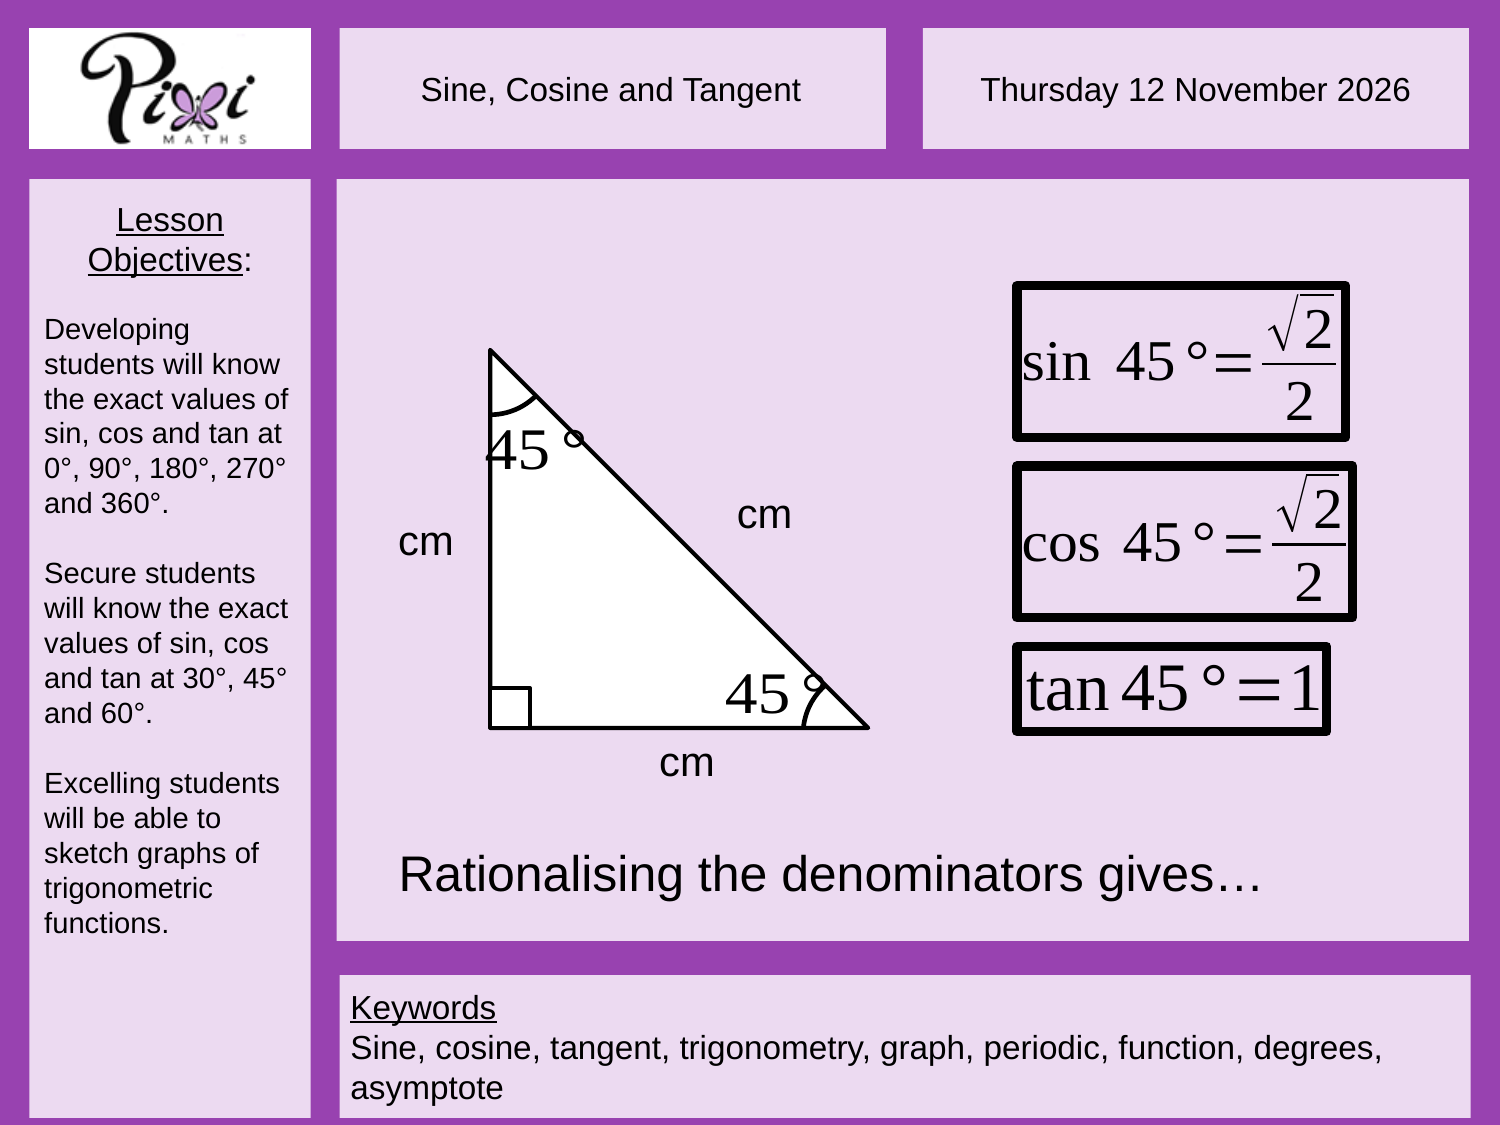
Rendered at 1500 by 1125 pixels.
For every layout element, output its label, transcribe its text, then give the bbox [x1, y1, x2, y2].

picture [0, 0, 1500, 1125]
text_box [489, 349, 869, 729]
text_box Rationalising the denominators gives… [383, 834, 1447, 909]
